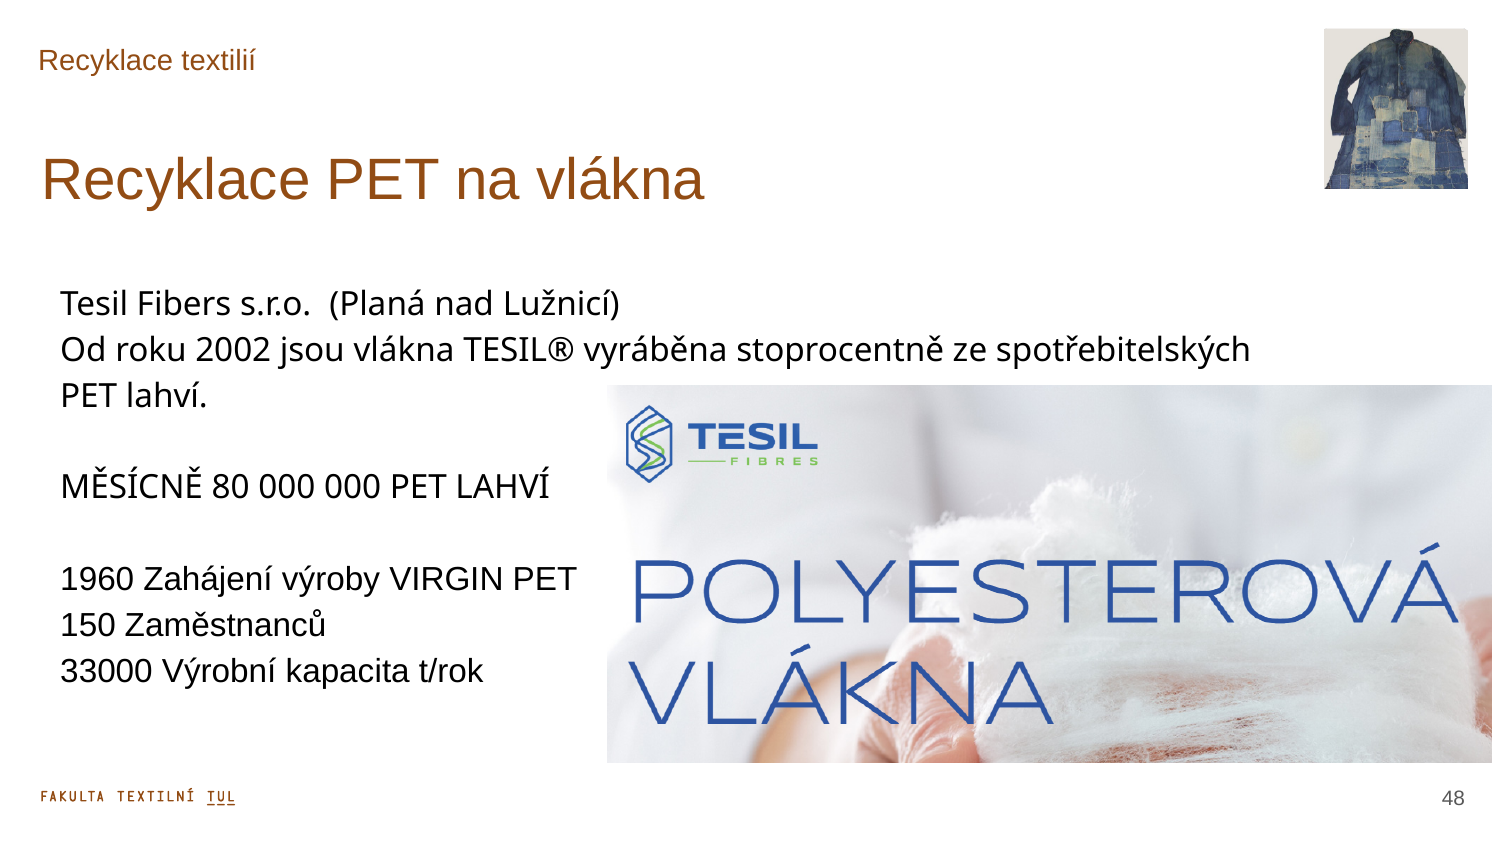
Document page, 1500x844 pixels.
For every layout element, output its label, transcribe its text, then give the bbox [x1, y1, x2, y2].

list Tesil Fibers s.r.o. (Planá nad Lužnicí) Od roku 2002 jsou vlákna TESIL® vyráběna stoprocentně ze spotřebitelských PET lahví. MĚSÍCNĚ 80 000 000 PET LAHVÍ 1960 Zahájení výroby VIRGIN PET 150 Zaměstnanců 33000 Výrobní kapacita t/rok [40, 260, 1282, 723]
list Recyklace textilií [18, 40, 1260, 101]
picture [1323, 28, 1468, 189]
picture [607, 385, 1492, 764]
slide_number 49 [1424, 770, 1481, 824]
text_box Recyklace PET na vlákna [41, 126, 1282, 221]
